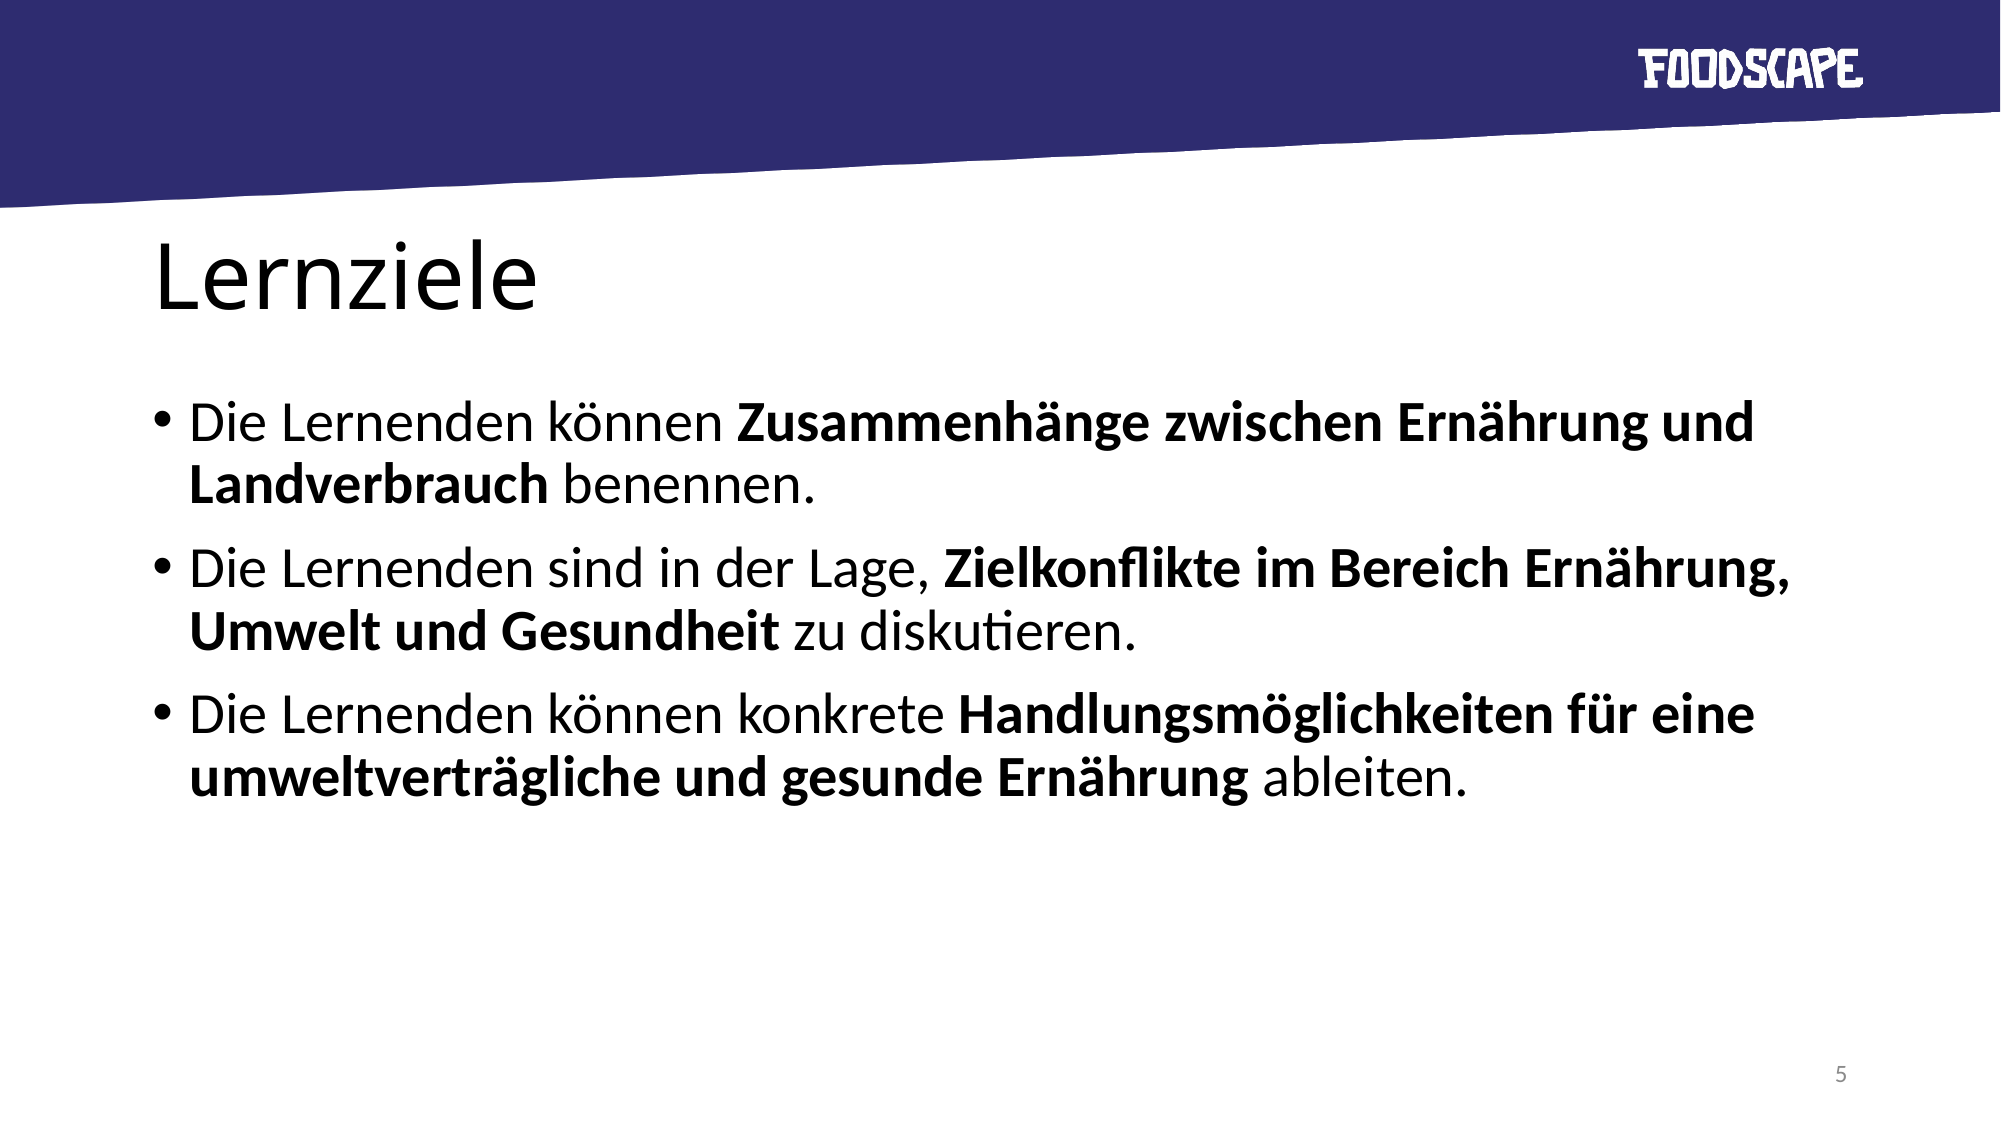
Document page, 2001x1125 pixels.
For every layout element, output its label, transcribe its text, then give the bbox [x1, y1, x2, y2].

picture [0, 0, 2001, 208]
slide_number 5 [1412, 1042, 1863, 1103]
list Die Lernenden können Zusammenhänge zwischen Ernährung und Landverbrauch benennen. Die Lernenden sind in der Lage, Zielkonflikte im Bereich Ernährung, Umwelt und Gesundheit zu diskutieren. Die Lernenden können konkrete Handlungsmöglichkeiten für eine umweltverträgliche und gesunde Ernährung ableiten. [137, 383, 1863, 1014]
title Lernziele [137, 209, 1863, 351]
